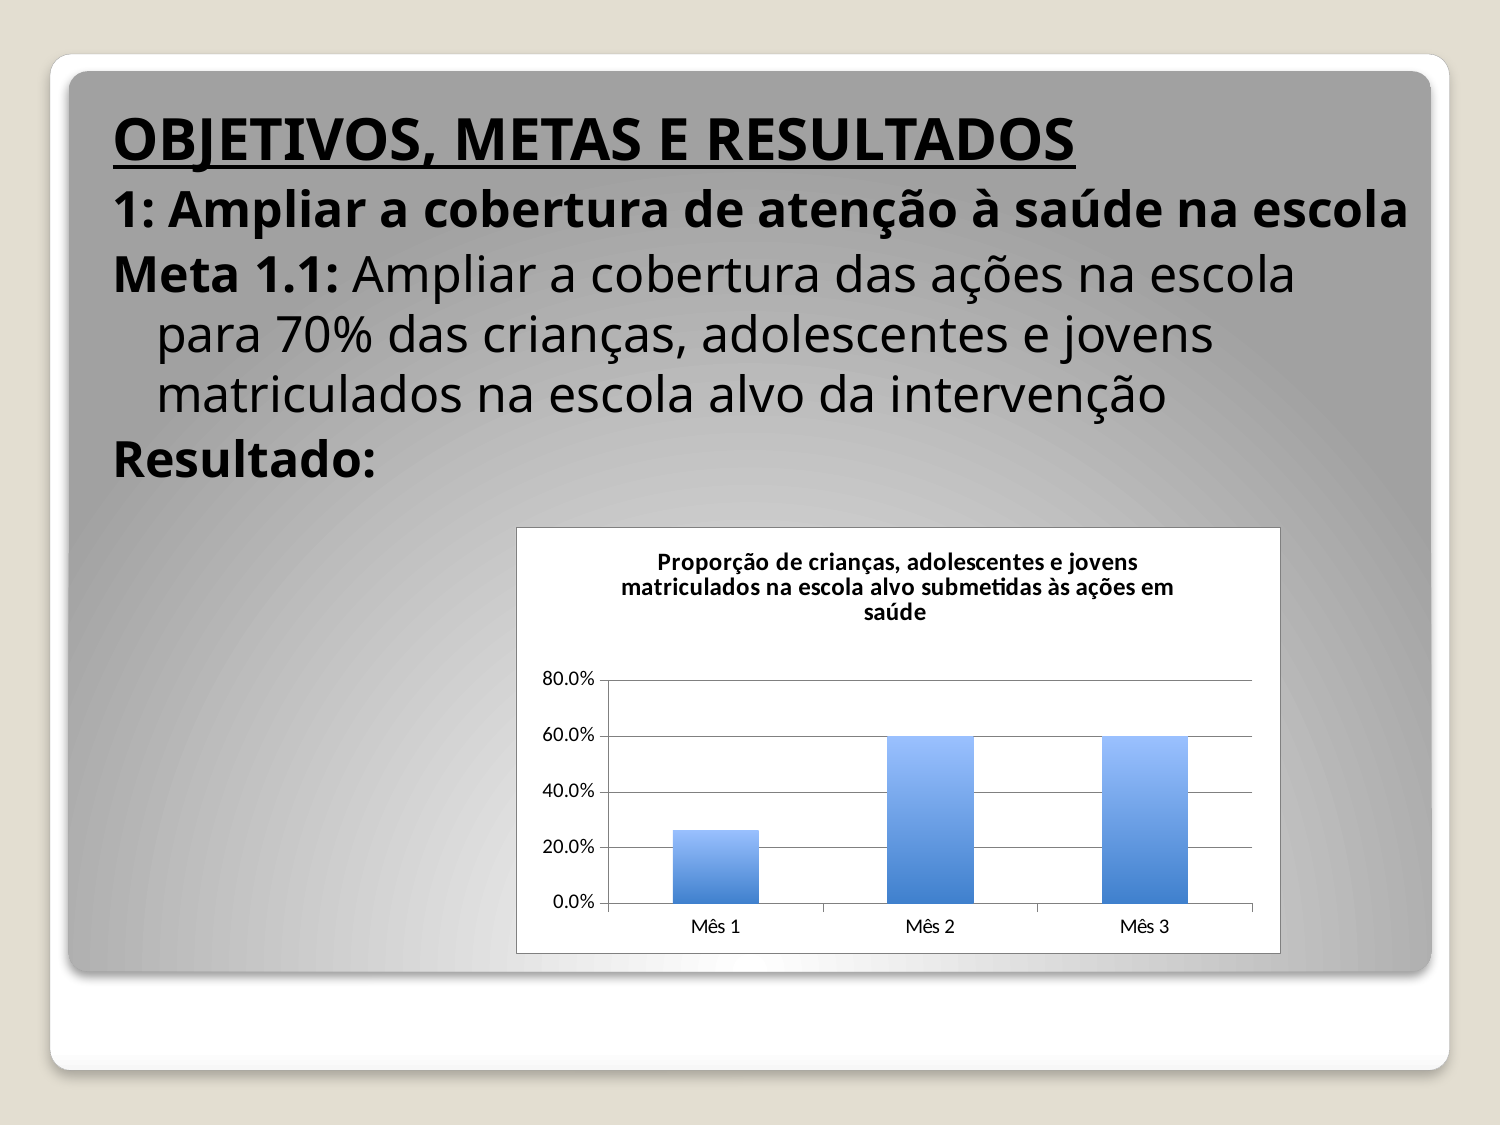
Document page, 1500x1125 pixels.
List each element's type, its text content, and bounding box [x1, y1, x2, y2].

chart [515, 527, 1282, 954]
list OBJETIVOS, METAS E RESULTADOS 1: Ampliar a cobertura de atenção à saúde na escola Meta 1.1: Ampliar a cobertura das ações na escola para 70% das crianças, adolescentes e jovens matriculados na escola alvo da intervenção Resultado: [82, 86, 1425, 1020]
